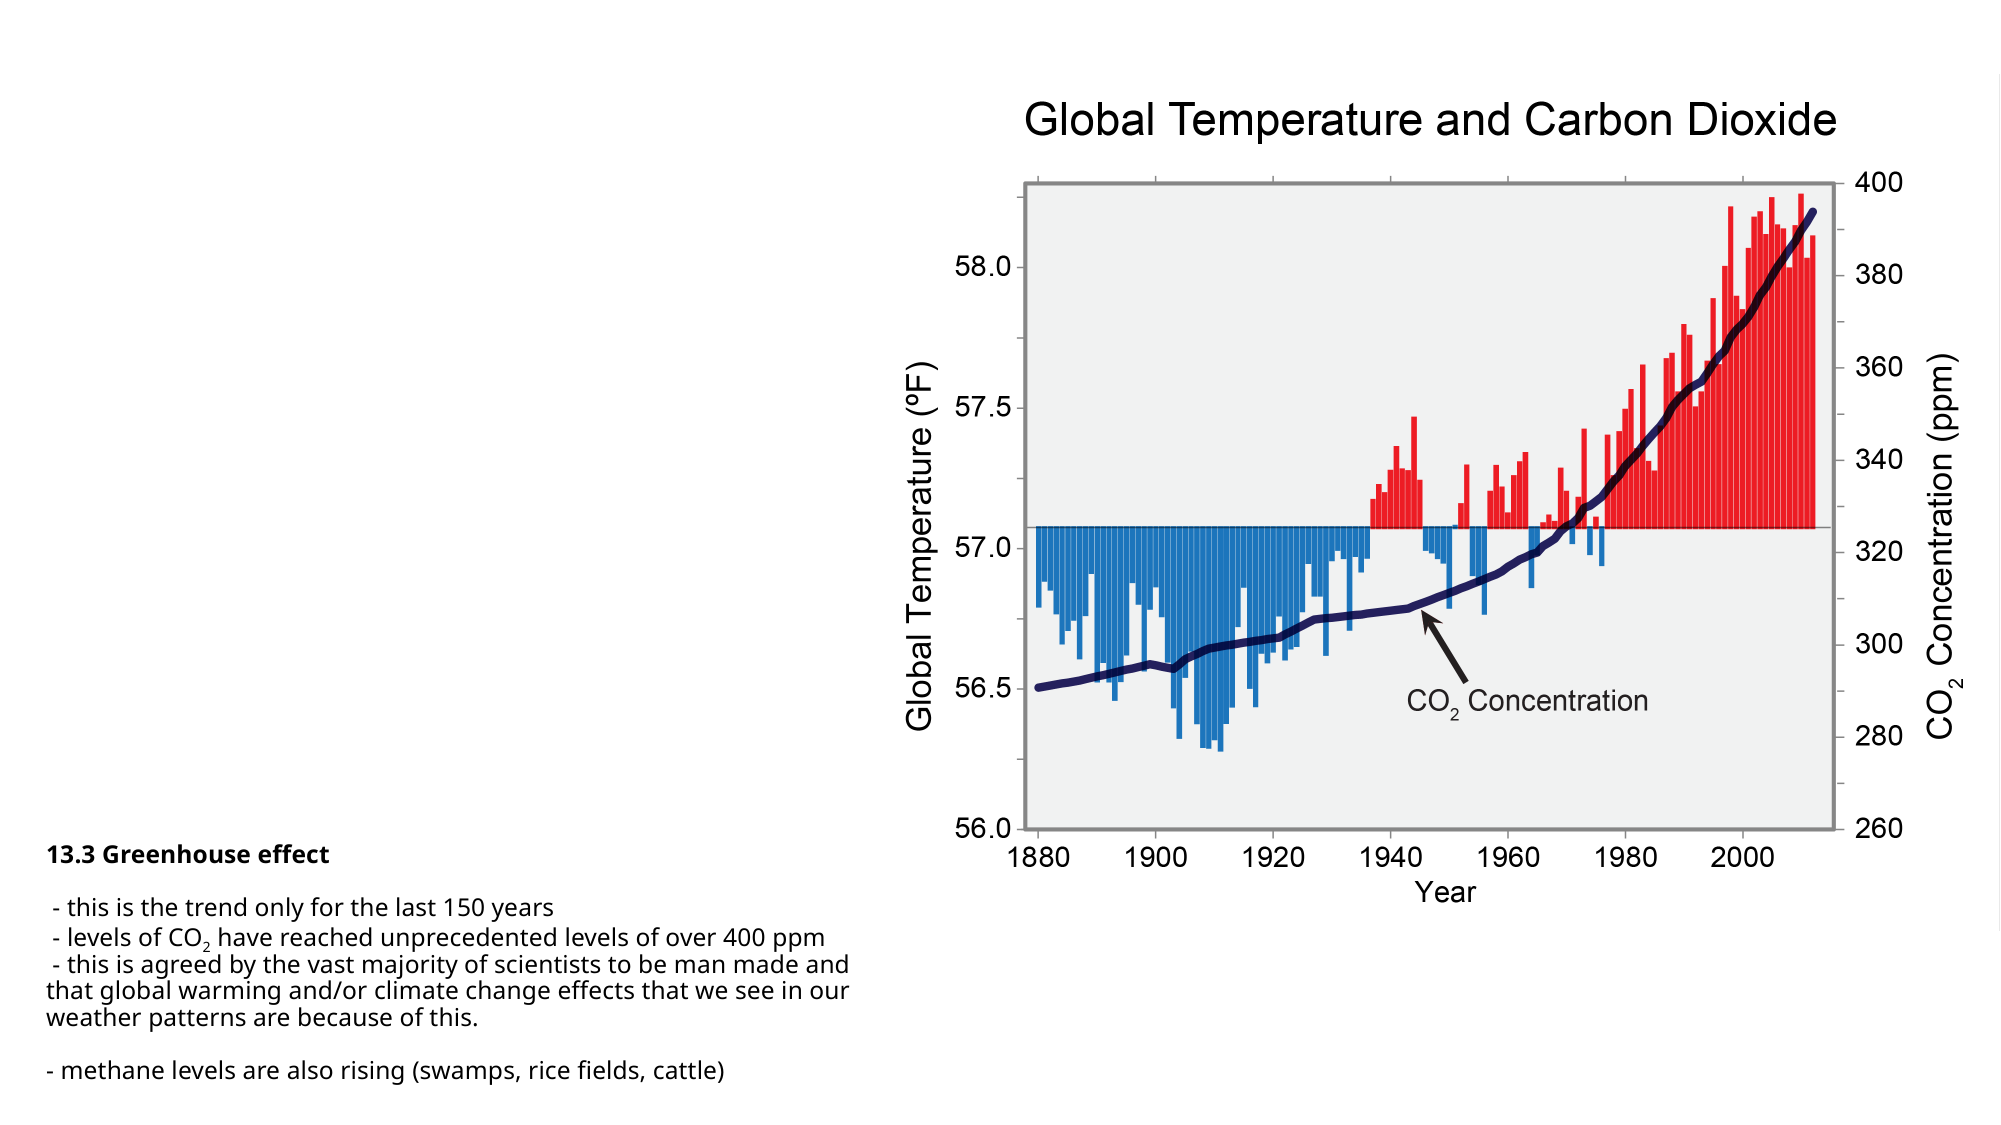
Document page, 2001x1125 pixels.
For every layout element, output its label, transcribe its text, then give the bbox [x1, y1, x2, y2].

title 13.3 Greenhouse effect - this is the trend only for the last 150 years - levels of CO2 have reached unprecedented levels of over 400 ppm - this is agreed by the vast majority of scientists to be man made and that global warming and/or climate change effects that we see in our weather patterns are because of this. - methane levels are also rising (swamps, rice fields, cattle) [31, 830, 903, 1093]
picture [870, 74, 2000, 931]
